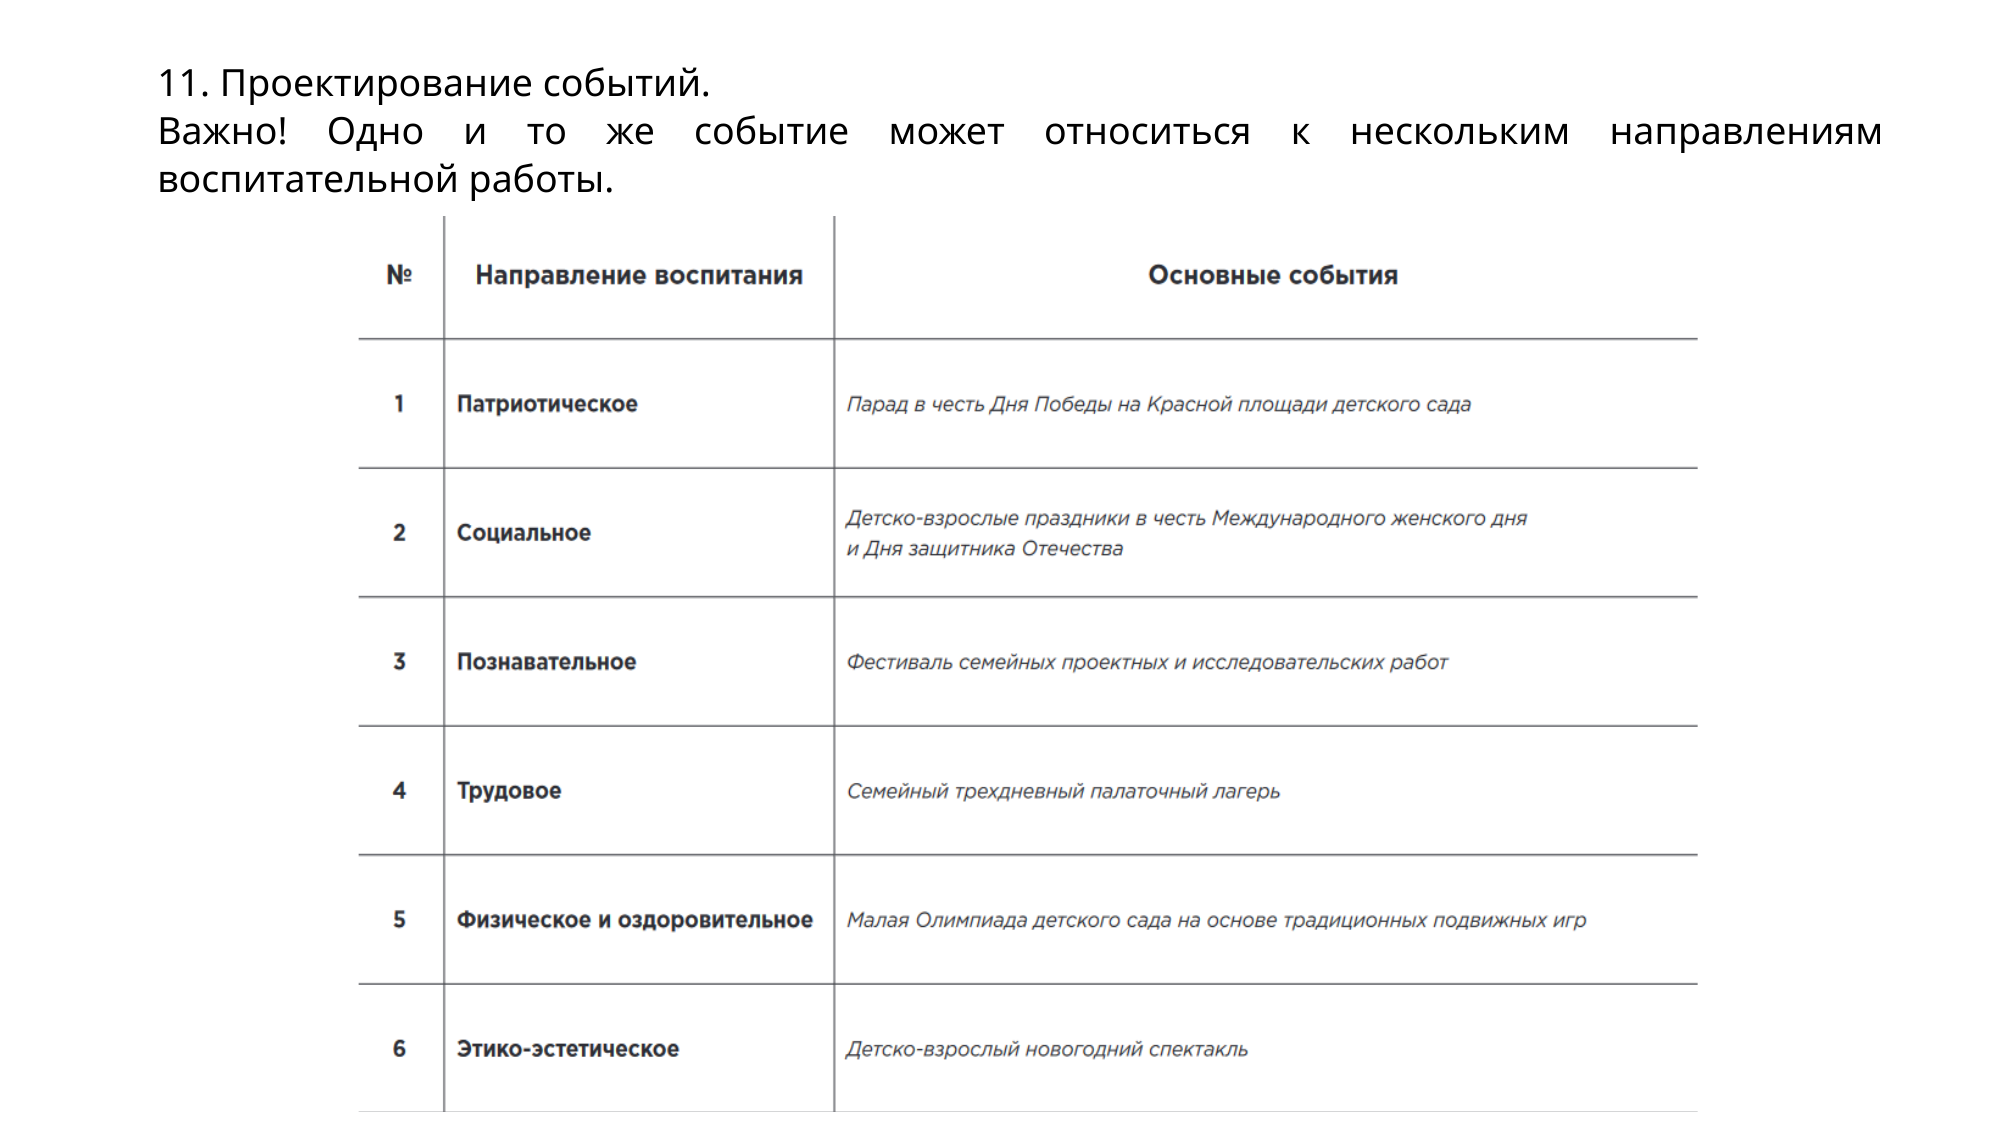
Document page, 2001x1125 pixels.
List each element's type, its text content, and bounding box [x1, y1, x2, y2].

picture [358, 216, 1698, 1112]
text_box 11. Проектирование событий. Важно! Одно и то же событие может относиться к нескольким направлениям воспитательной работы. [104, 47, 1900, 208]
